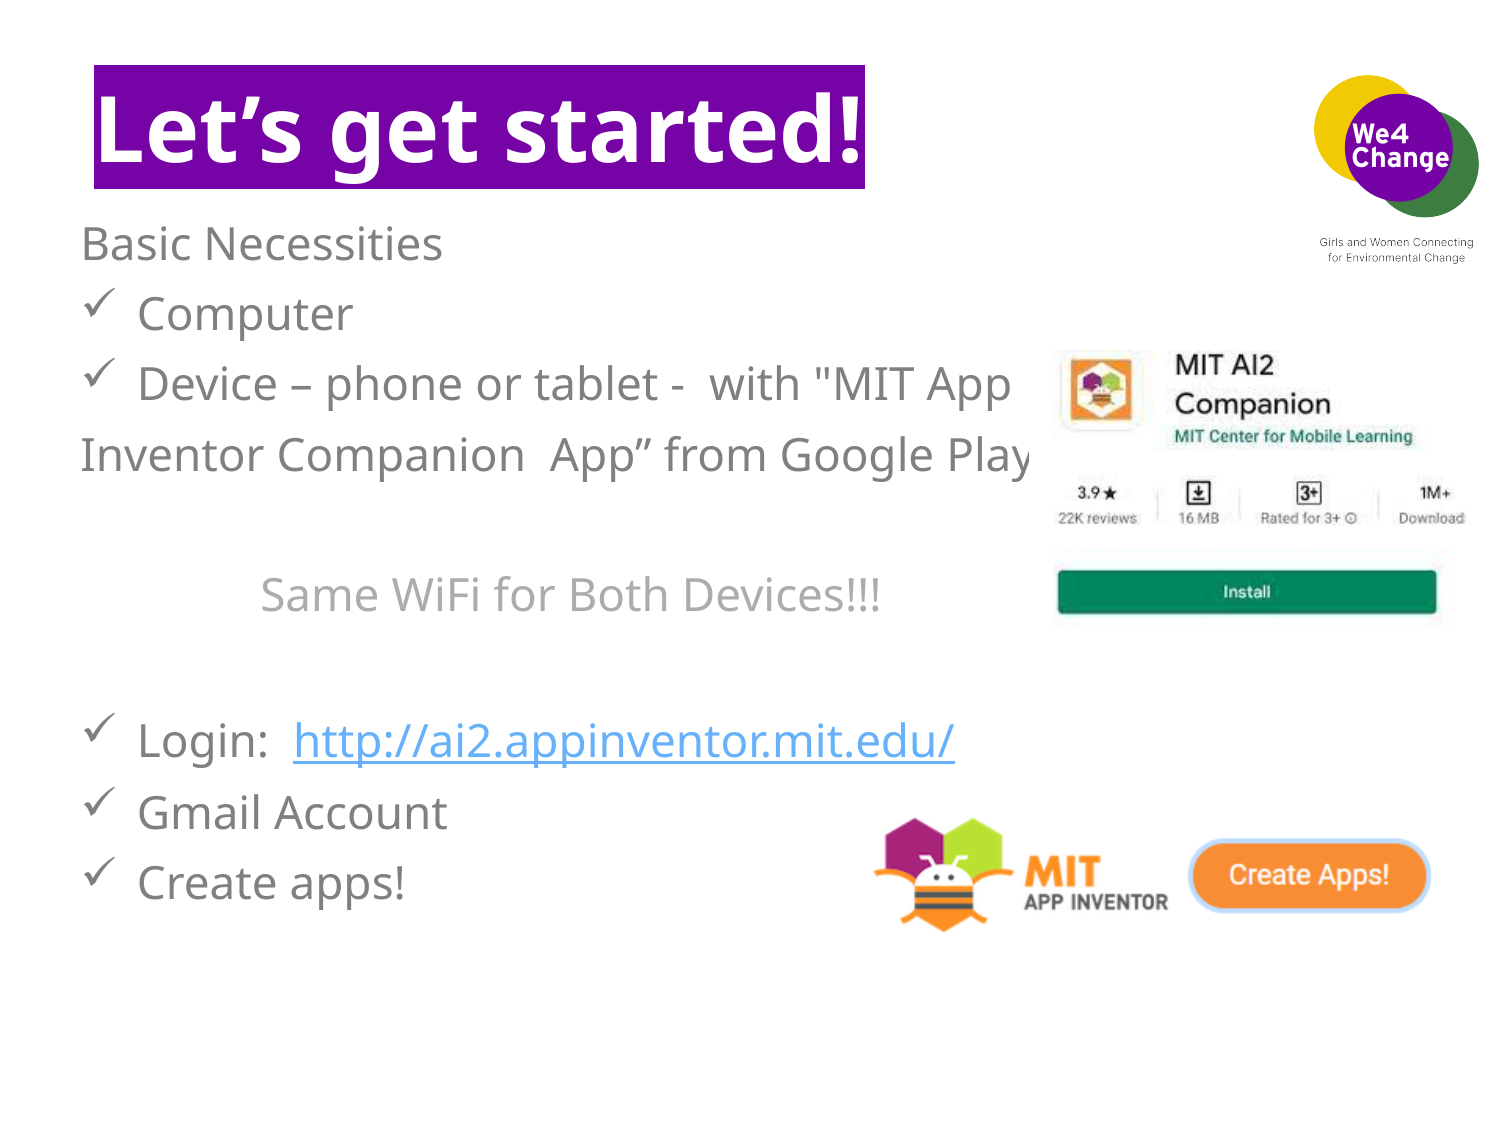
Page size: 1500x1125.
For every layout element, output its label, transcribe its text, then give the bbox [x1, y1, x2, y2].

picture [1314, 75, 1479, 264]
picture [863, 809, 1450, 948]
title Let’s get started! [79, 75, 1219, 213]
picture [1029, 350, 1466, 632]
list Basic Necessities Computer Device – phone or tablet - with "MIT App Inventor Companion App” from Google Play Store! Same WiFi for Both Devices!!! Login: http://ai2.appinventor.mit.edu/ Gmail Account Create apps! [65, 213, 1435, 1125]
